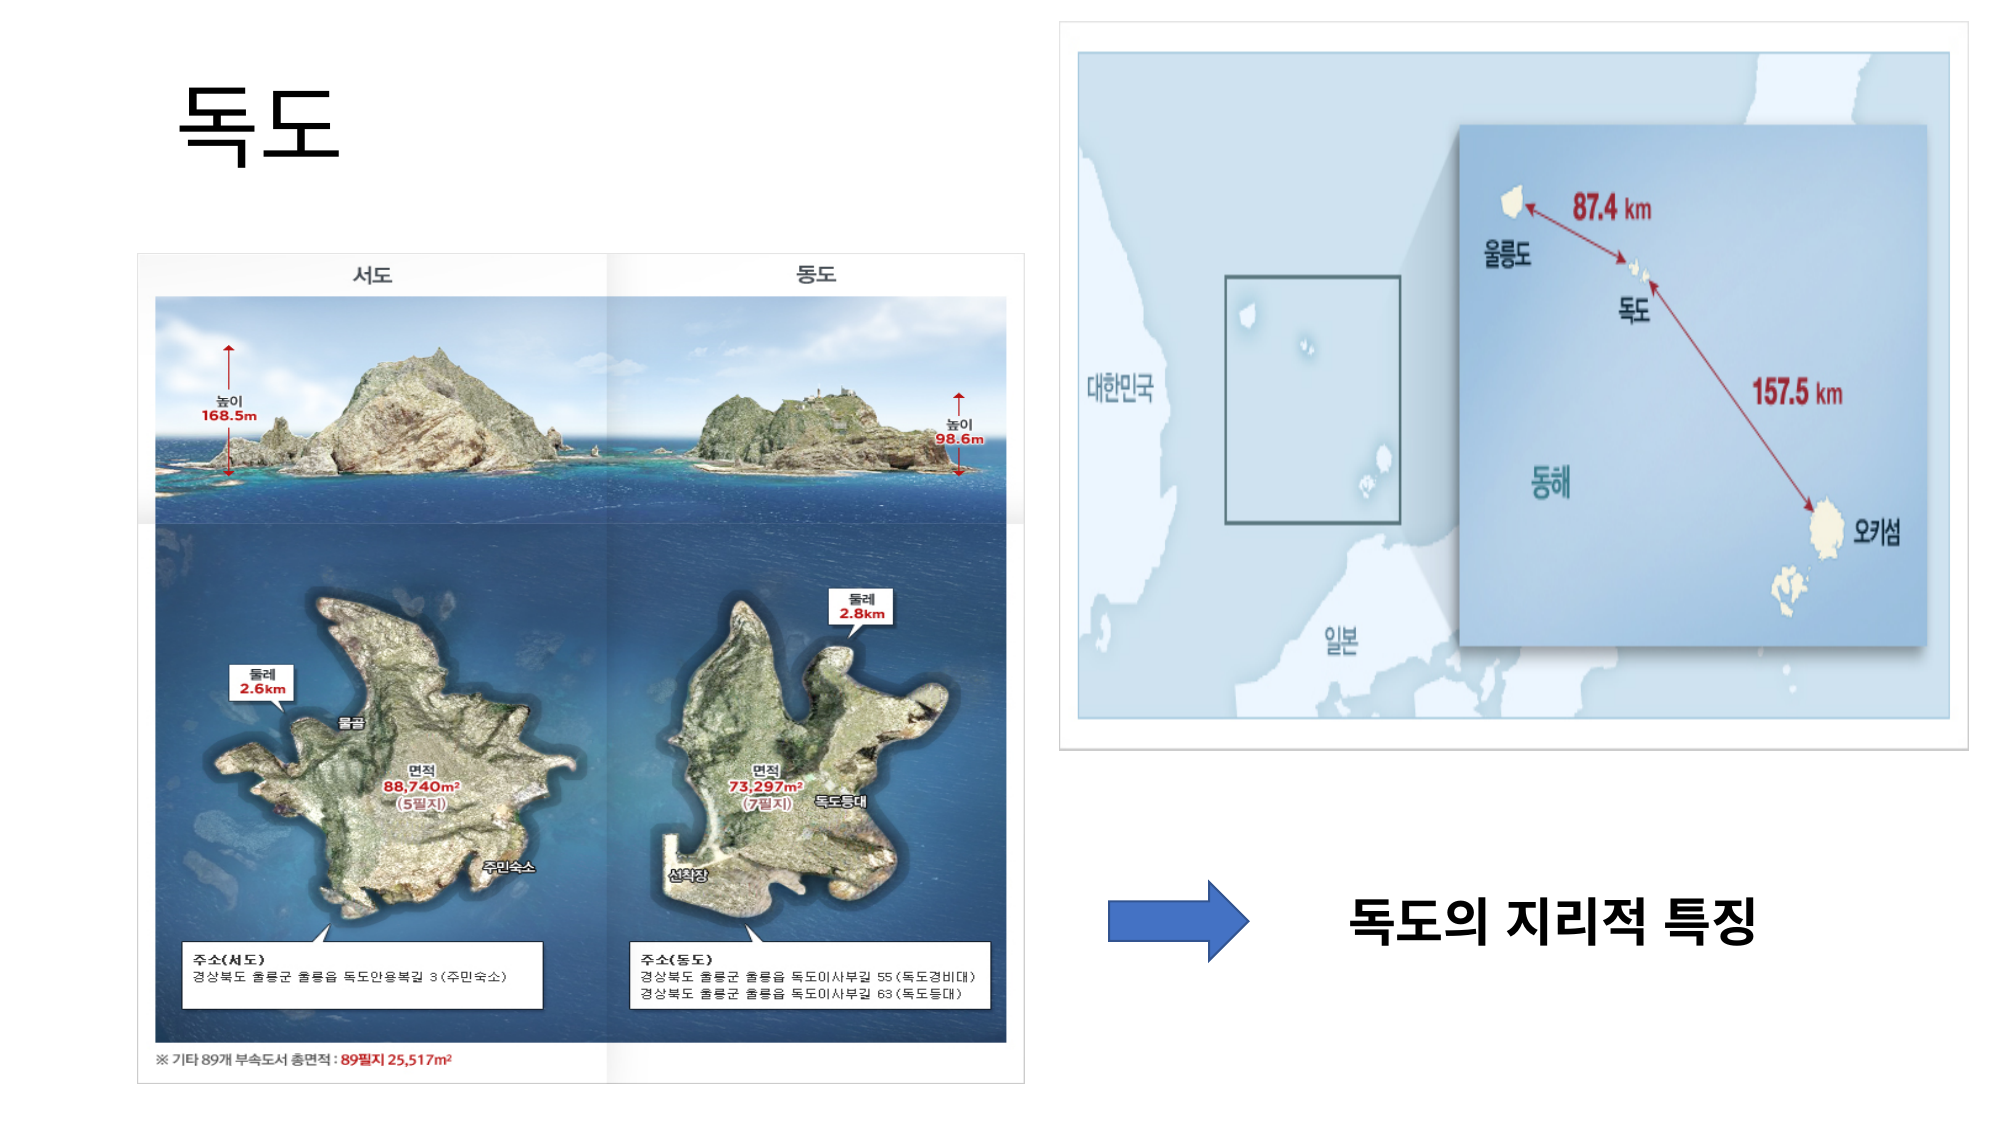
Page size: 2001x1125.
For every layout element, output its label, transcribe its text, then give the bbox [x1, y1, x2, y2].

picture [1059, 21, 1969, 751]
text_box 독도의 지리적 특징 [1333, 882, 1863, 960]
text_box [1108, 879, 1250, 964]
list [137, 253, 1025, 1085]
title 독도 [160, 48, 378, 214]
